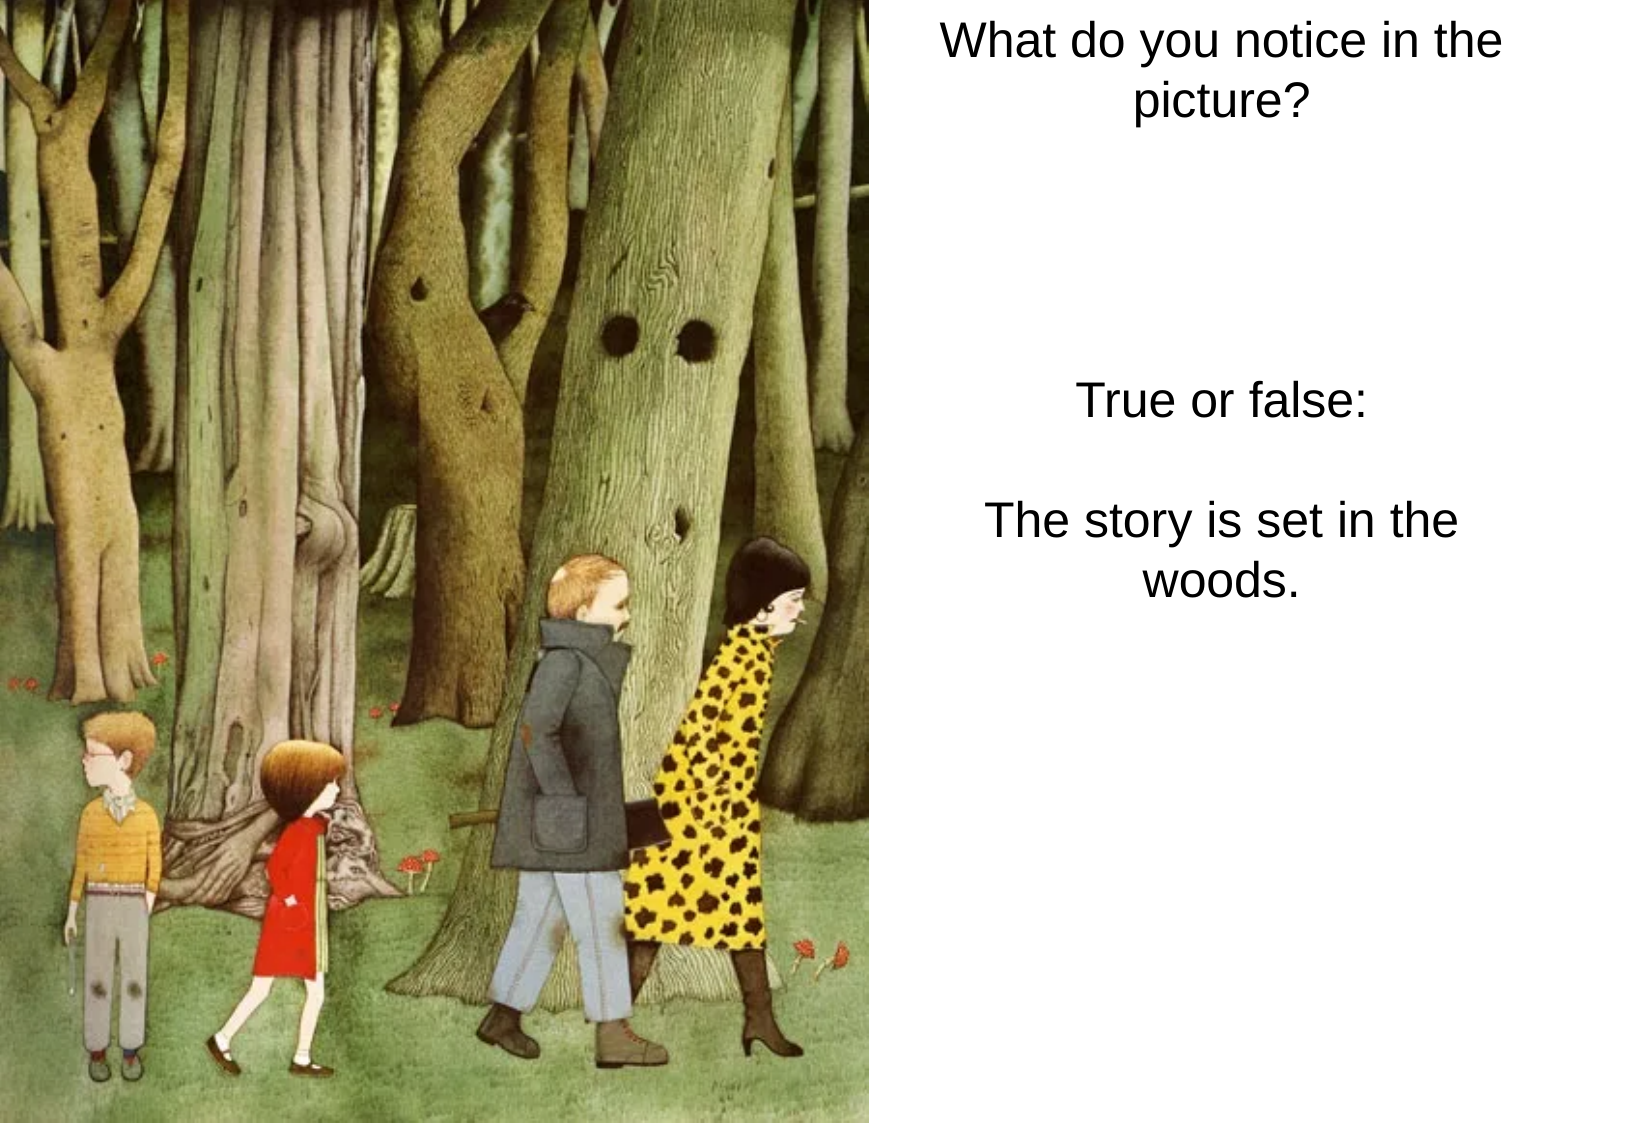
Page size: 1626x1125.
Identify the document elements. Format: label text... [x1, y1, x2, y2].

text_box What do you notice in the picture? True or false: The story is set in the woods. [884, 0, 1560, 615]
picture [0, 0, 869, 1123]
